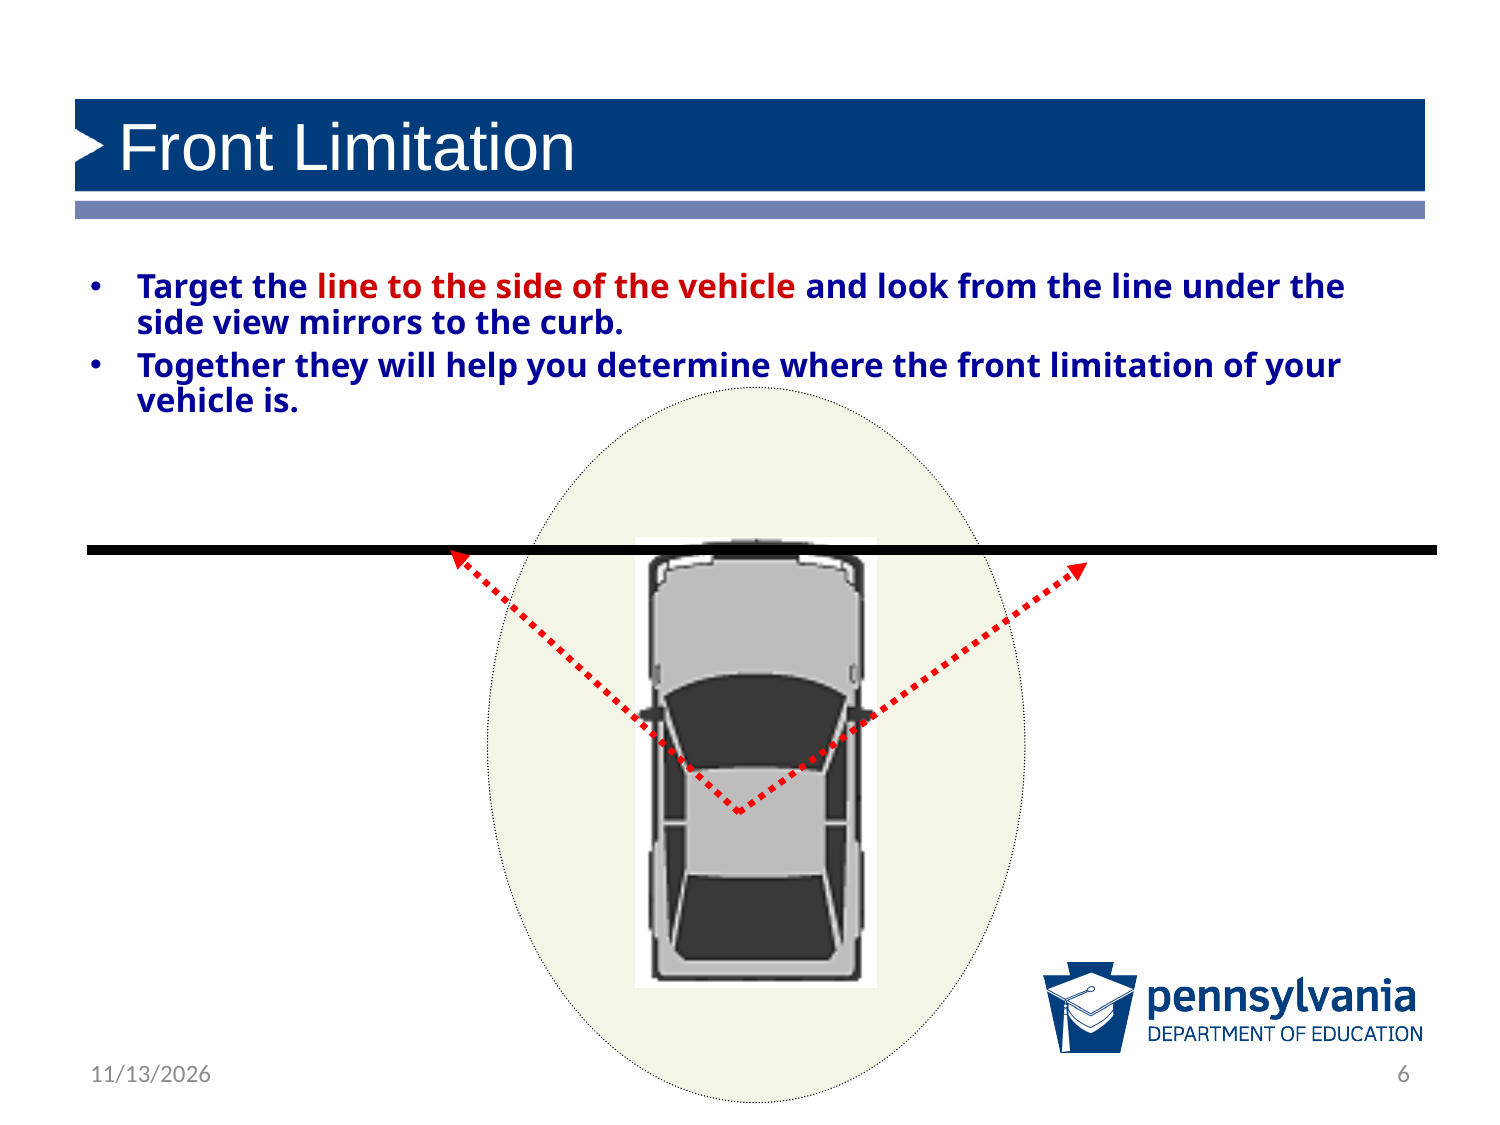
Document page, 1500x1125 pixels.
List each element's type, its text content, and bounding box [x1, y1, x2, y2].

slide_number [75, 1042, 425, 1103]
text_box [493, 821, 1019, 1103]
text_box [449, 549, 740, 813]
picture [1043, 1005, 1422, 1053]
picture [635, 537, 877, 549]
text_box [743, 562, 1088, 813]
title Front Limitation [75, 50, 1425, 238]
slide_number 6 [1074, 1042, 1425, 1103]
list Target the line to the side of the vehicle and look from the line under the side view mirrors to the curb. Together they will help you determine where the front limitation of your vehicle is. [75, 262, 1425, 1005]
picture [635, 813, 877, 988]
picture [740, 551, 877, 562]
text_box [533, 387, 979, 545]
